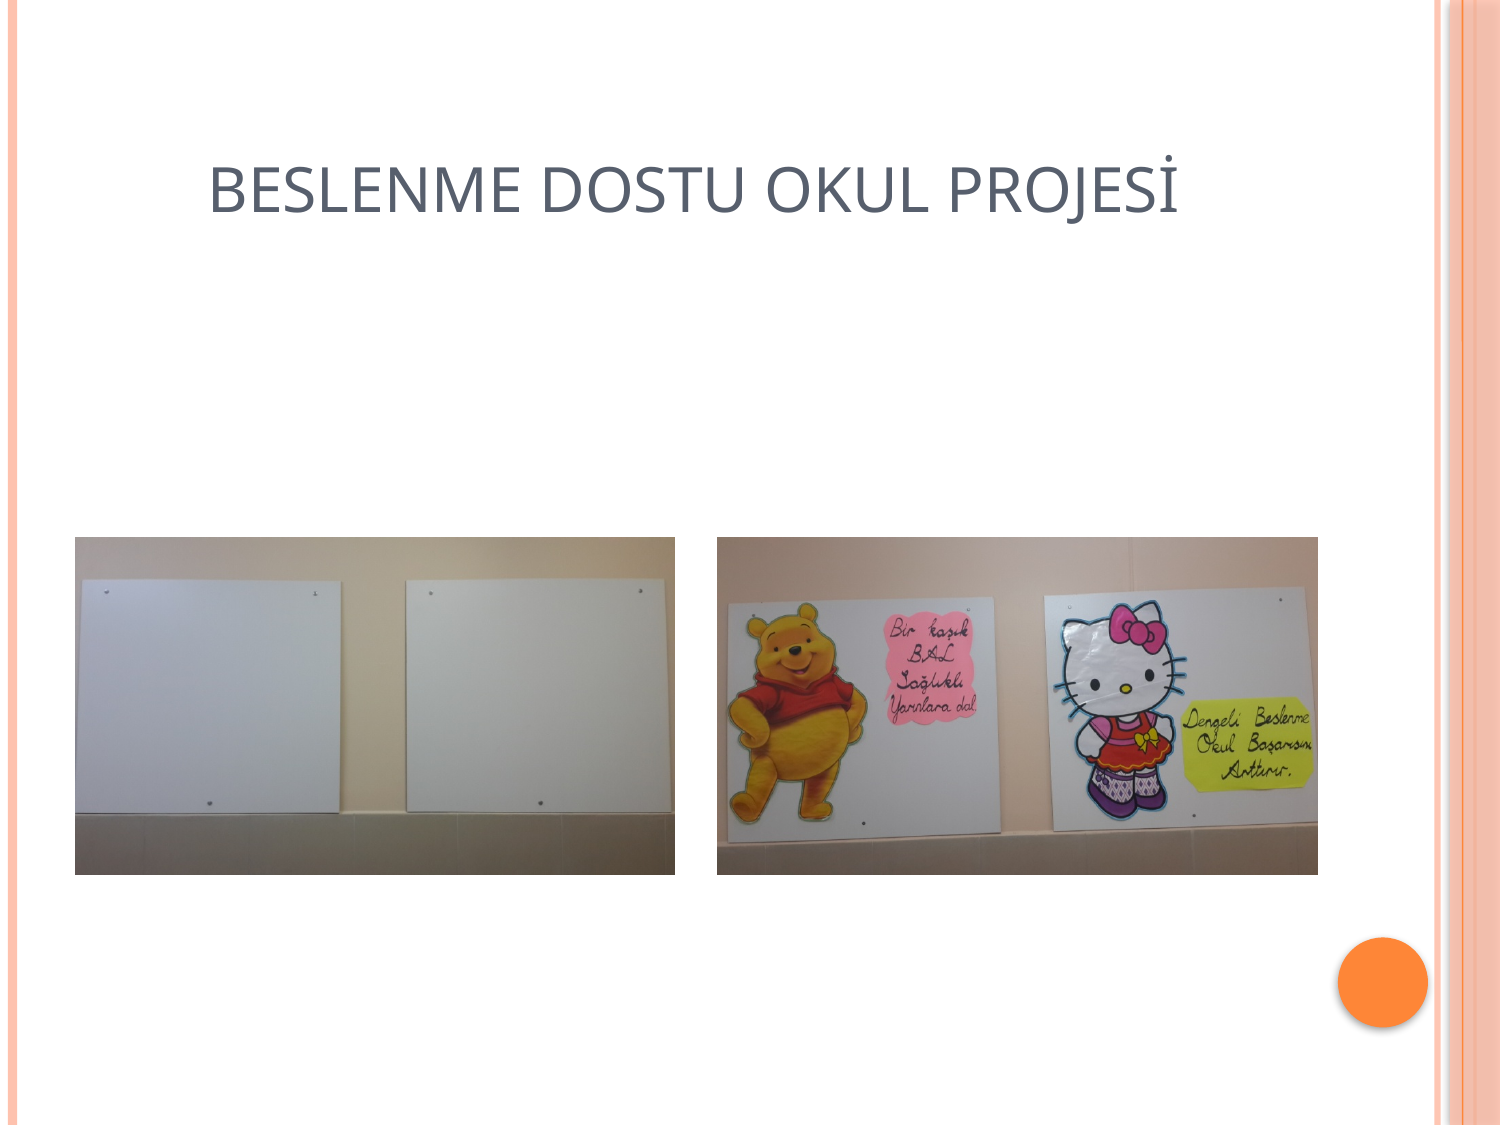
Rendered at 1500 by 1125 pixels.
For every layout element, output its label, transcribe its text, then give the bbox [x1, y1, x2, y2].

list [716, 536, 1318, 876]
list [74, 536, 676, 876]
title BESLENME DOSTU OKUL PROJESİ [75, 44, 1313, 233]
